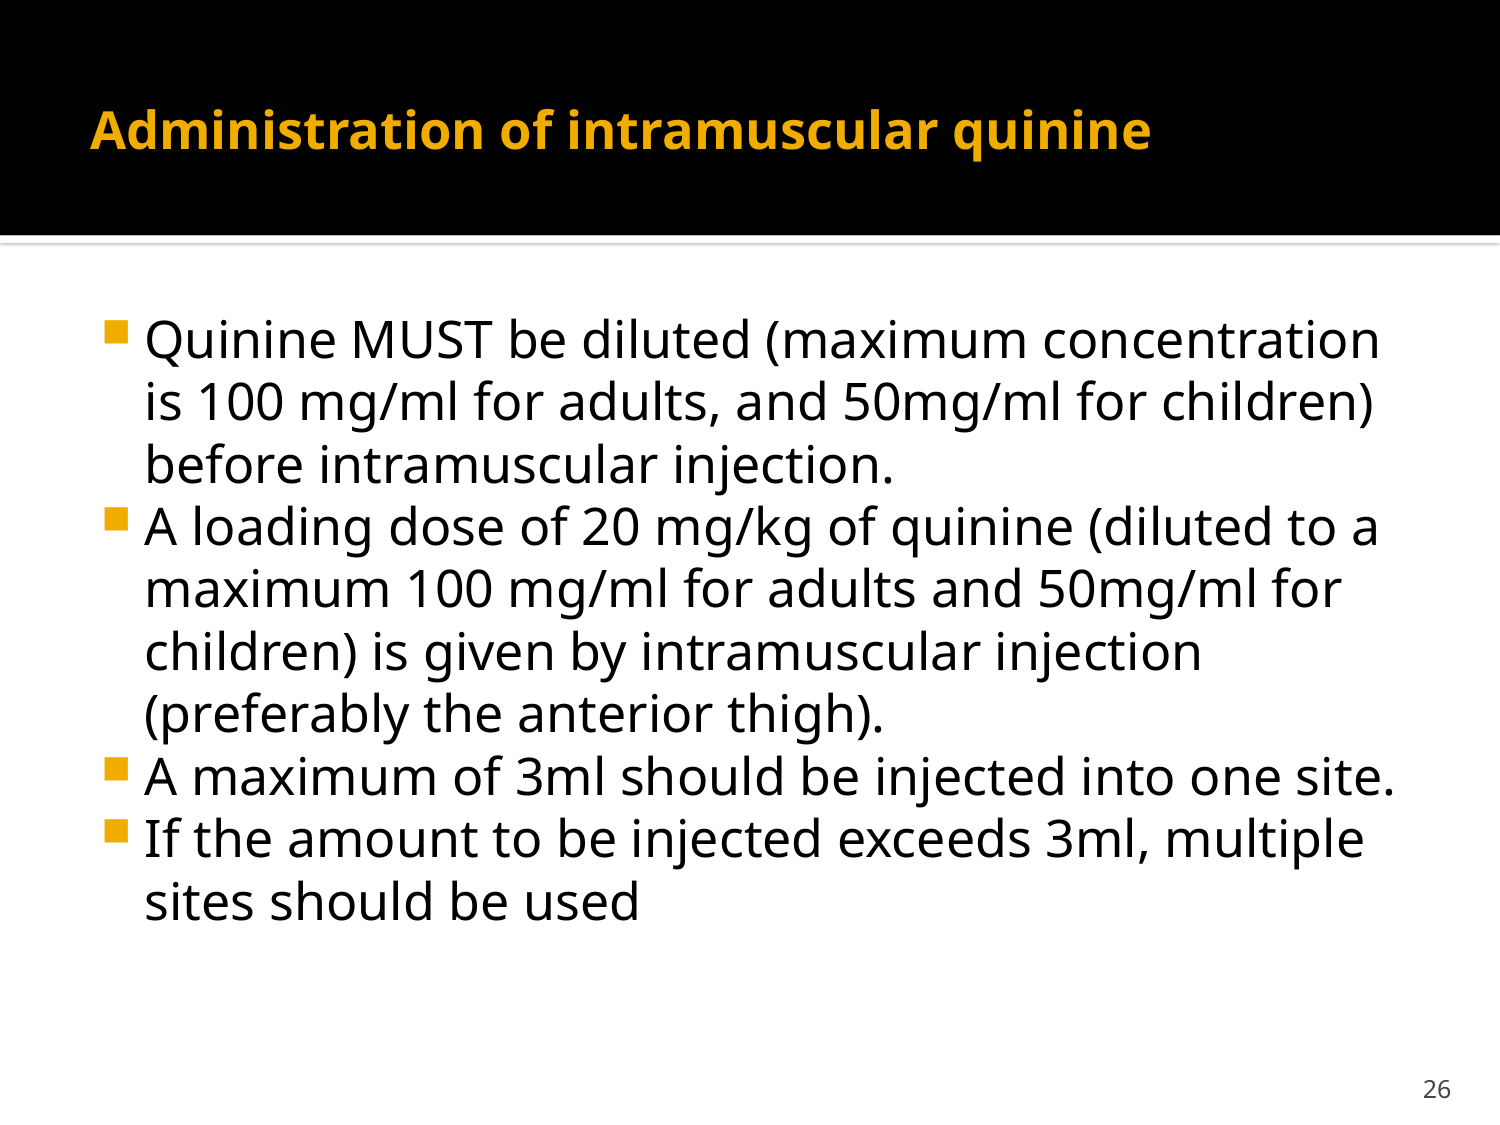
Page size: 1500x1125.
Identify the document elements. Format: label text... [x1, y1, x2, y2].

slide_number 26 [1345, 1062, 1467, 1108]
title Administration of intramuscular quinine [75, 25, 1425, 231]
list Quinine MUST be diluted (maximum concentration is 100 mg/ml for adults, and 50mg/ml for children) before intramuscular injection. A loading dose of 20 mg/kg of quinine (diluted to a maximum 100 mg/ml for adults and 50mg/ml for children) is given by intramuscular injection (preferably the anterior thigh). A maximum of 3ml should be injected into one site. If the amount to be injected exceeds 3ml, multiple sites should be used [75, 291, 1425, 1050]
